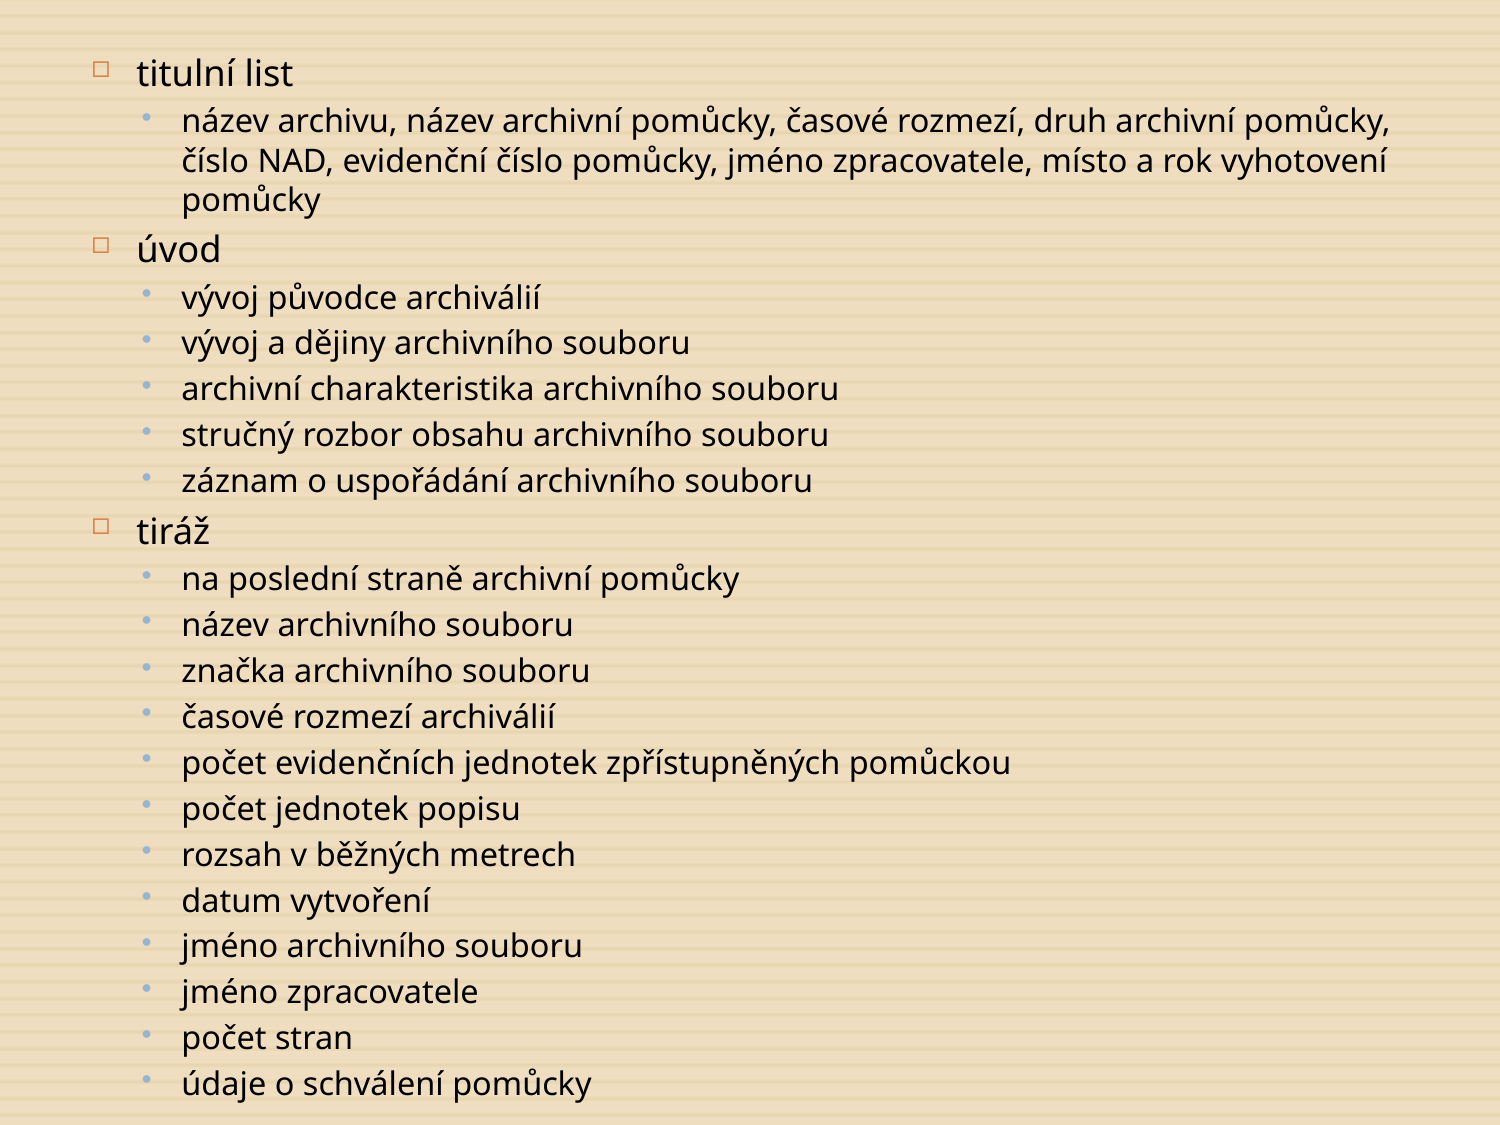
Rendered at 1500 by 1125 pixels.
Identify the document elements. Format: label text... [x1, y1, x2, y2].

list titulní list název archivu, název archivní pomůcky, časové rozmezí, druh archivní pomůcky, číslo NAD, evidenční číslo pomůcky, jméno zpracovatele, místo a rok vyhotovení pomůcky úvod vývoj původce archiválií vývoj a dějiny archivního souboru archivní charakteristika archivního souboru stručný rozbor obsahu archivního souboru záznam o uspořádání archivního souboru tiráž na poslední straně archivní pomůcky název archivního souboru značka archivního souboru časové rozmezí archiválií počet evidenčních jednotek zpřístupněných pomůckou počet jednotek popisu rozsah v běžných metrech datum vytvoření jméno archivního souboru jméno zpracovatele počet stran údaje o schválení pomůcky [76, 42, 1471, 1125]
